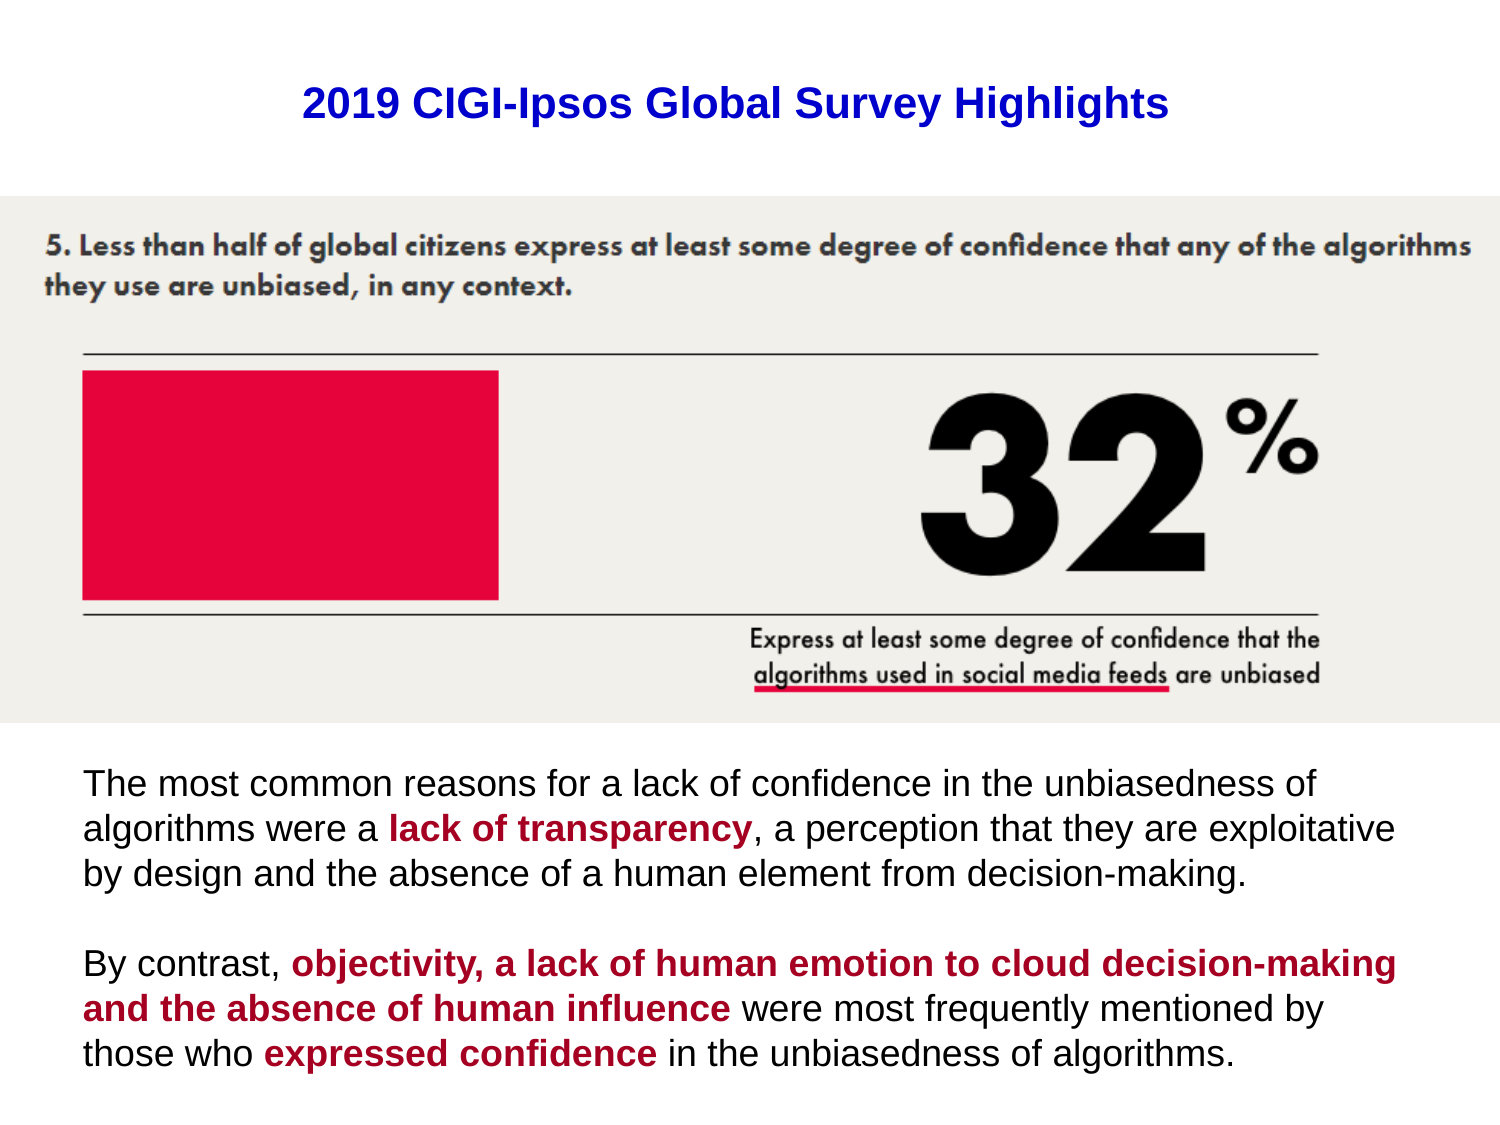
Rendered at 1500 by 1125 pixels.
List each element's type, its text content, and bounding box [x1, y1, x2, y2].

title 2019 CIGI-Ipsos Global Survey Highlights [61, 1, 1412, 190]
text_box The most common reasons for a lack of confidence in the unbiasedness of algorithms were a lack of transparency, a perception that they are exploitative by design and the absence of a human element from decision-making. By contrast, objectivity, a lack of human emotion to cloud decision-making and the absence of human influence were most frequently mentioned by those who expressed confidence in the unbiasedness of algorithms. [68, 751, 1432, 1082]
picture [0, 195, 1500, 723]
